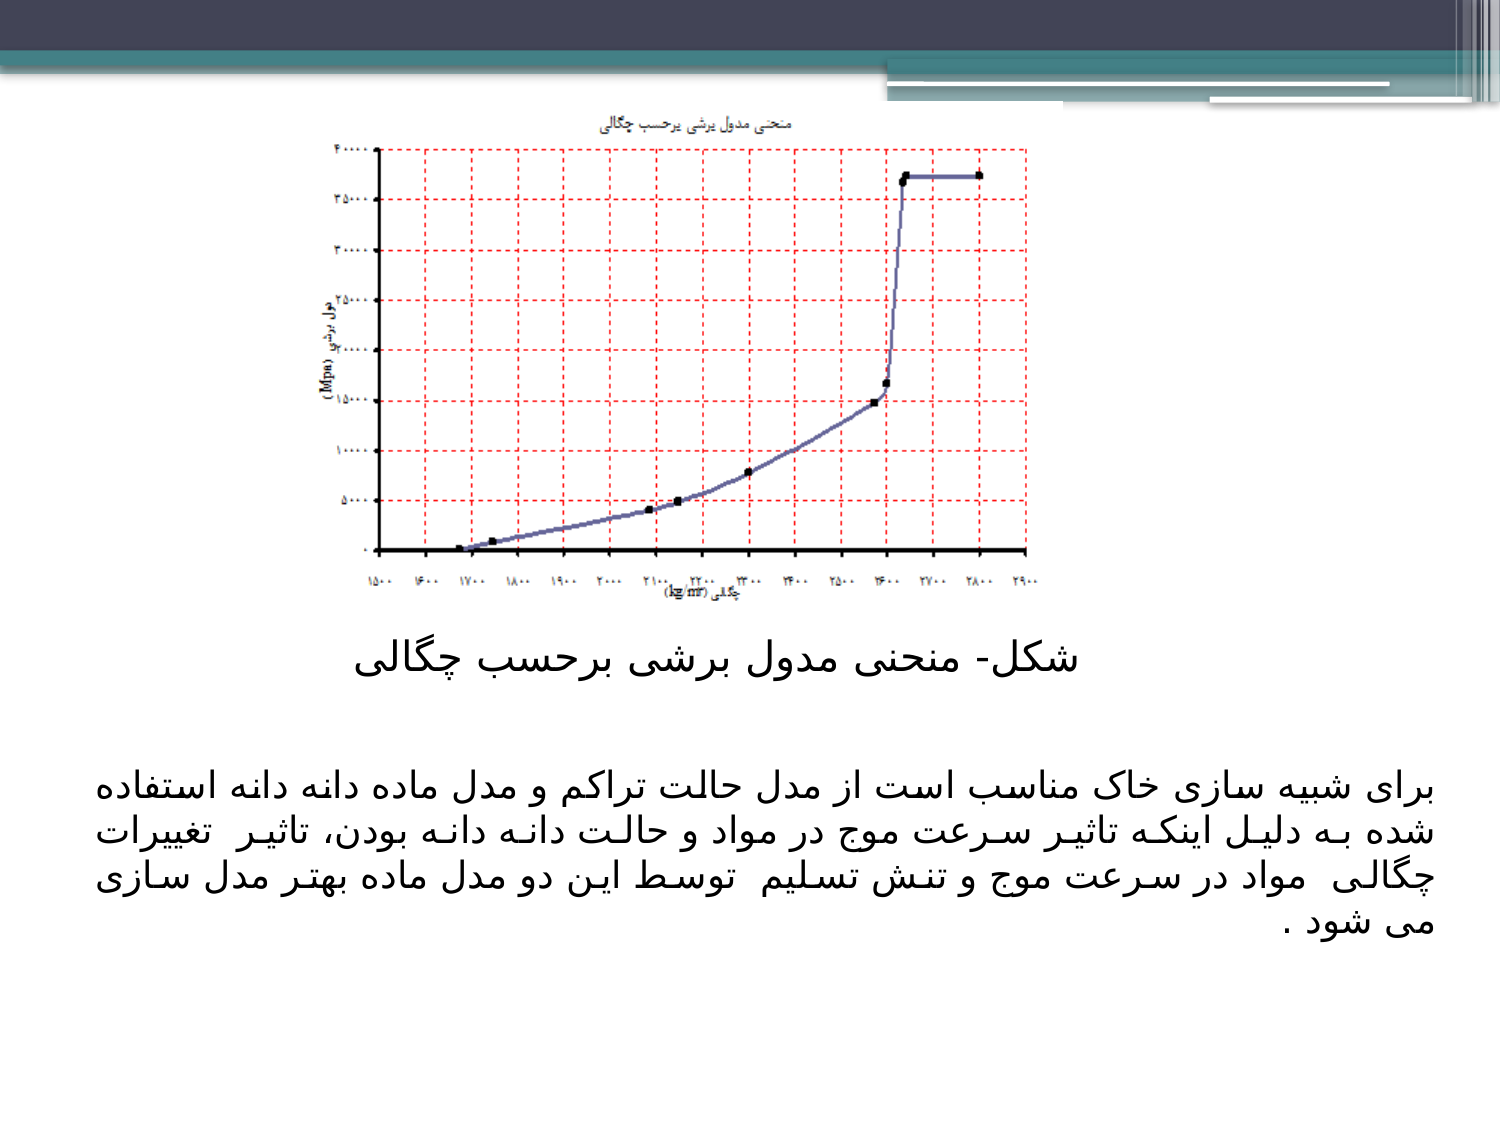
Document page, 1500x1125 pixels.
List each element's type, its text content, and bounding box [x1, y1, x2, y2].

picture [312, 101, 1063, 608]
text_box [0, 0, 1500, 75]
text_box شکل- منحنی مدول برشی برحسب چگالی [338, 621, 1096, 687]
text_box برای شبیه سازی خاک مناسب است از مدل حالت تراکم و مدل ماده دانه دانه استفاده شده به دلیل اینکه تاثیر سرعت موج در مواد و حالت دانه دانه بودن، تاثیر تغییرات چگالی مواد در سرعت موج و تنش تسلیم توسط این دو مدل ماده بهتر مدل سازی می شود . [80, 753, 1452, 949]
